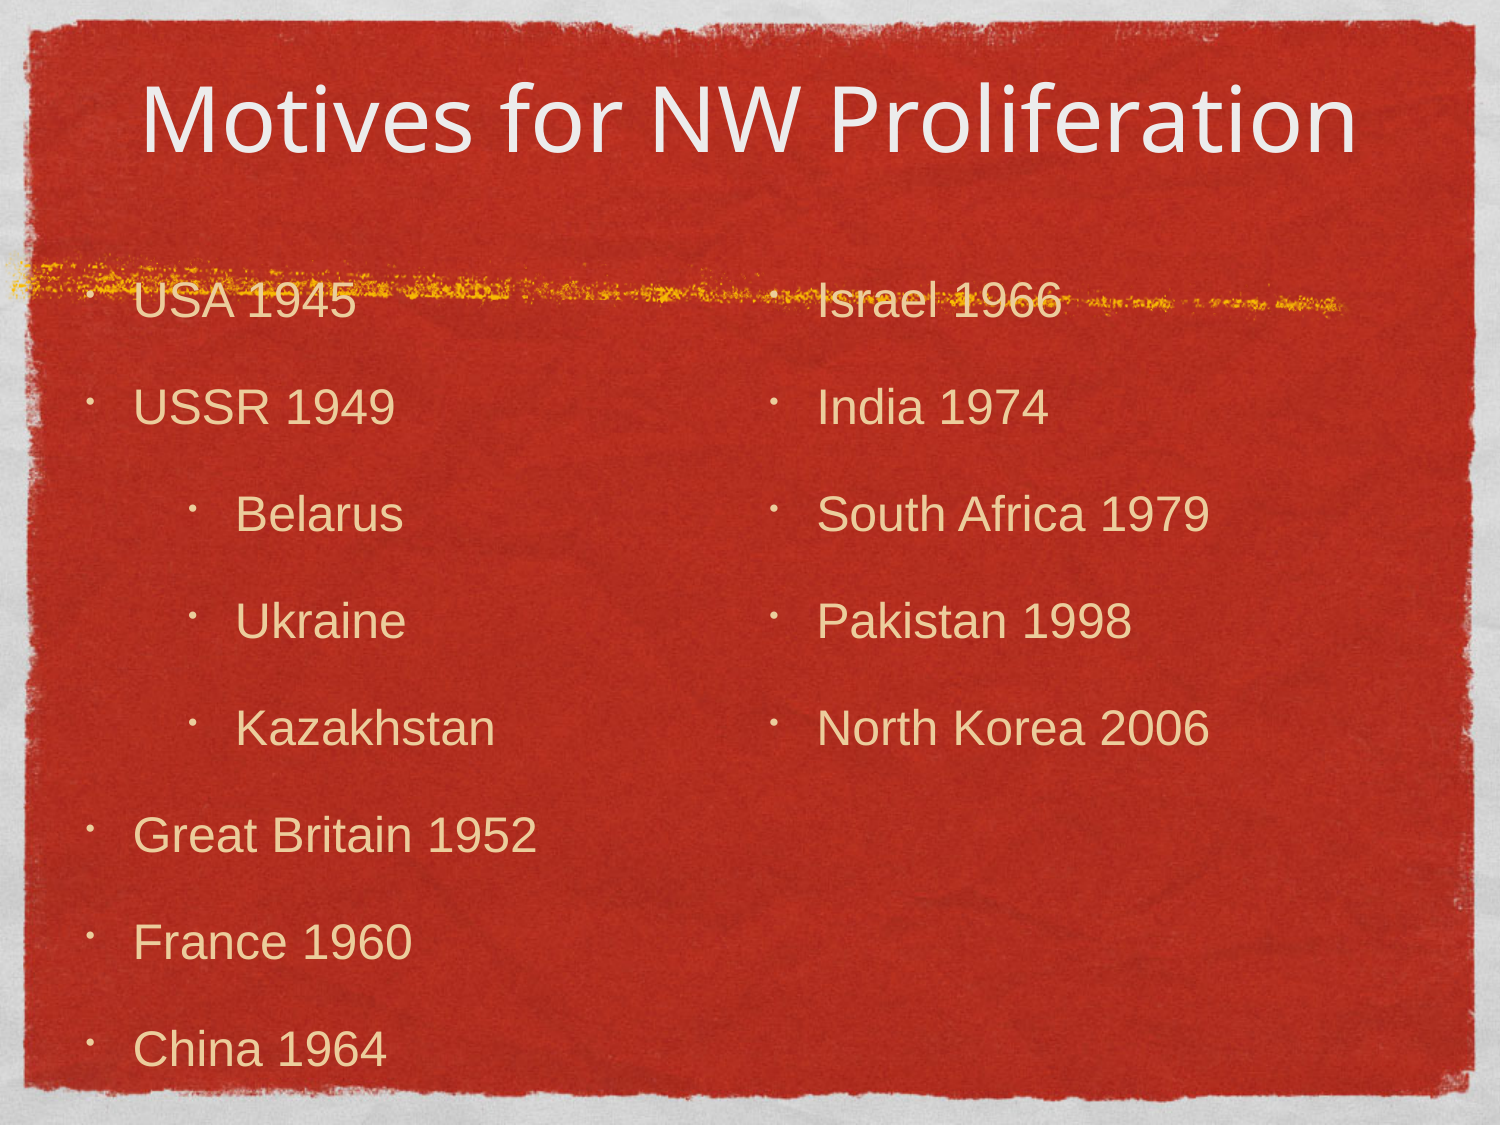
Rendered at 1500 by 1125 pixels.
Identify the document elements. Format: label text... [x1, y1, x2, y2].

title Motives for NW Proliferation [40, 34, 1460, 197]
list Israel 1966 India 1974 South Africa 1979 Pakistan 1998 North Korea 2006 [758, 262, 1425, 1005]
list USA 1945 USSR 1949 Belarus Ukraine Kazakhstan Great Britain 1952 France 1960 China 1964 [75, 262, 742, 1106]
picture [0, 0, 1500, 1125]
